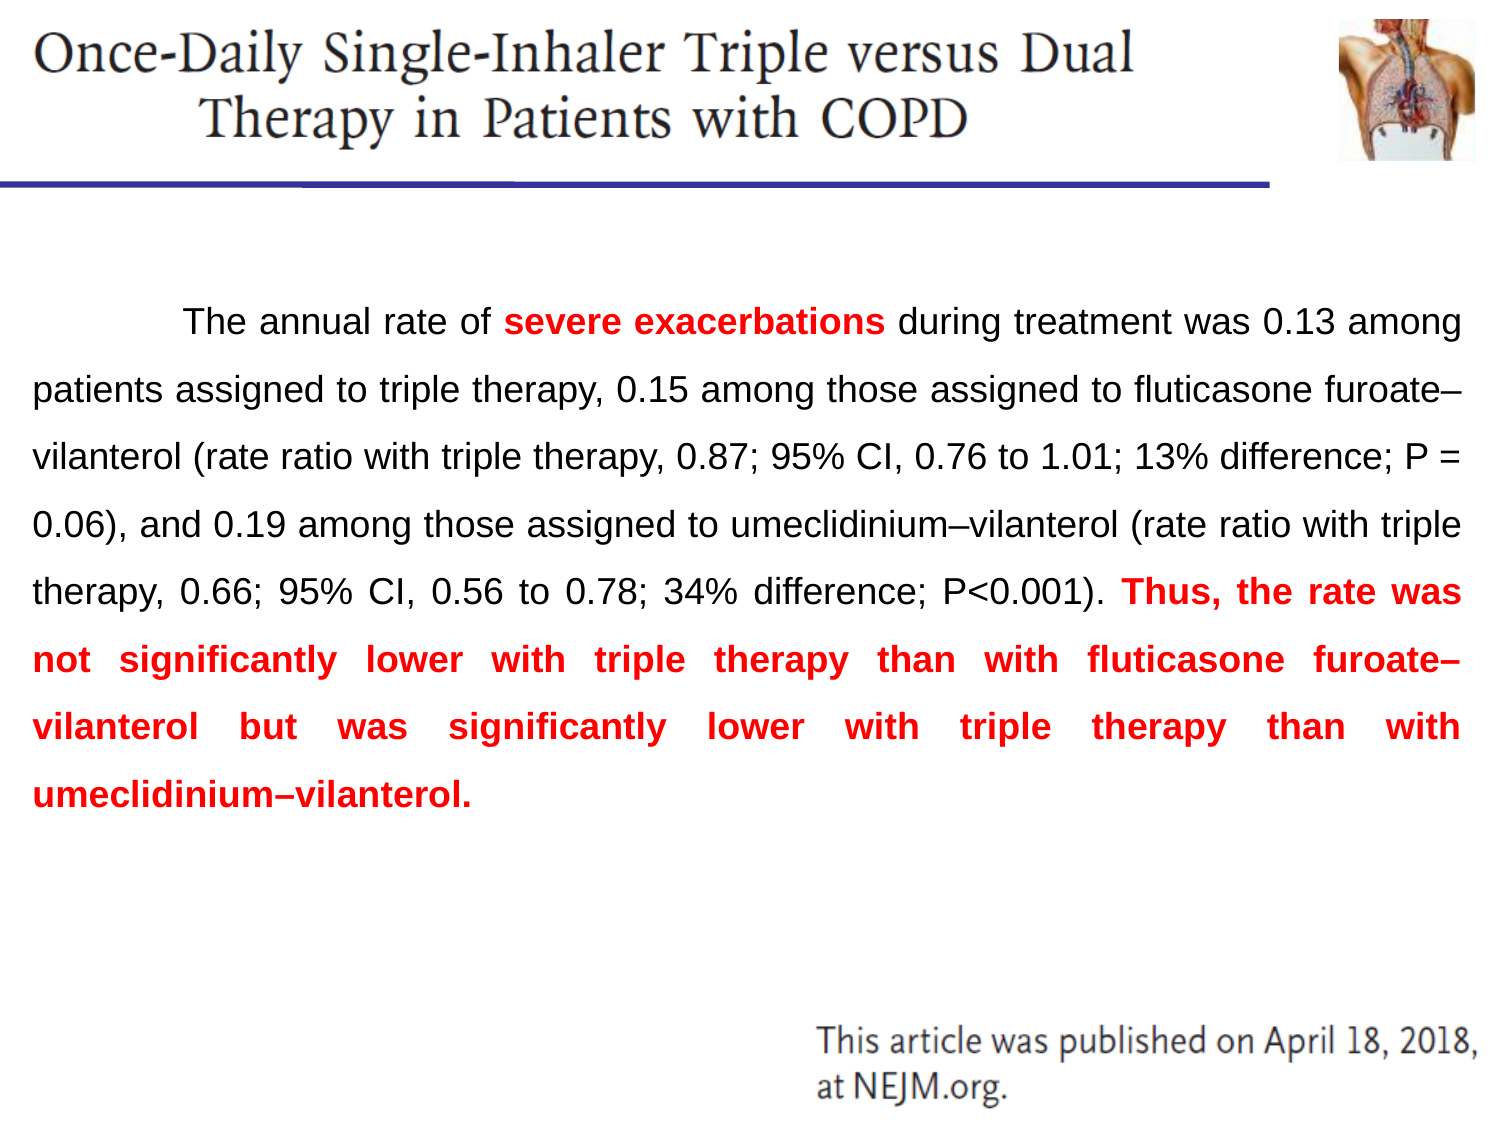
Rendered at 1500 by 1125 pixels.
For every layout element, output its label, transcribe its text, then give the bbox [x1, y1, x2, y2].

text_box The annual rate of severe exacerbations during treatment was 0.13 among patients assigned to triple therapy, 0.15 among those assigned to fluticasone furoate–vilanterol (rate ratio with triple therapy, 0.87; 95% CI, 0.76 to 1.01; 13% difference; P = 0.06), and 0.19 among those assigned to umeclidinium–vilanterol (rate ratio with triple therapy, 0.66; 95% CI, 0.56 to 0.78; 34% difference; P<0.001). Thus, the rate was not significantly lower with triple therapy than with fluticasone furoate–vilanterol but was significantly lower with triple therapy than with umeclidinium–vilanterol. [17, 267, 1477, 822]
picture [808, 1011, 1489, 1118]
picture [11, 11, 1164, 162]
picture [1338, 19, 1476, 161]
